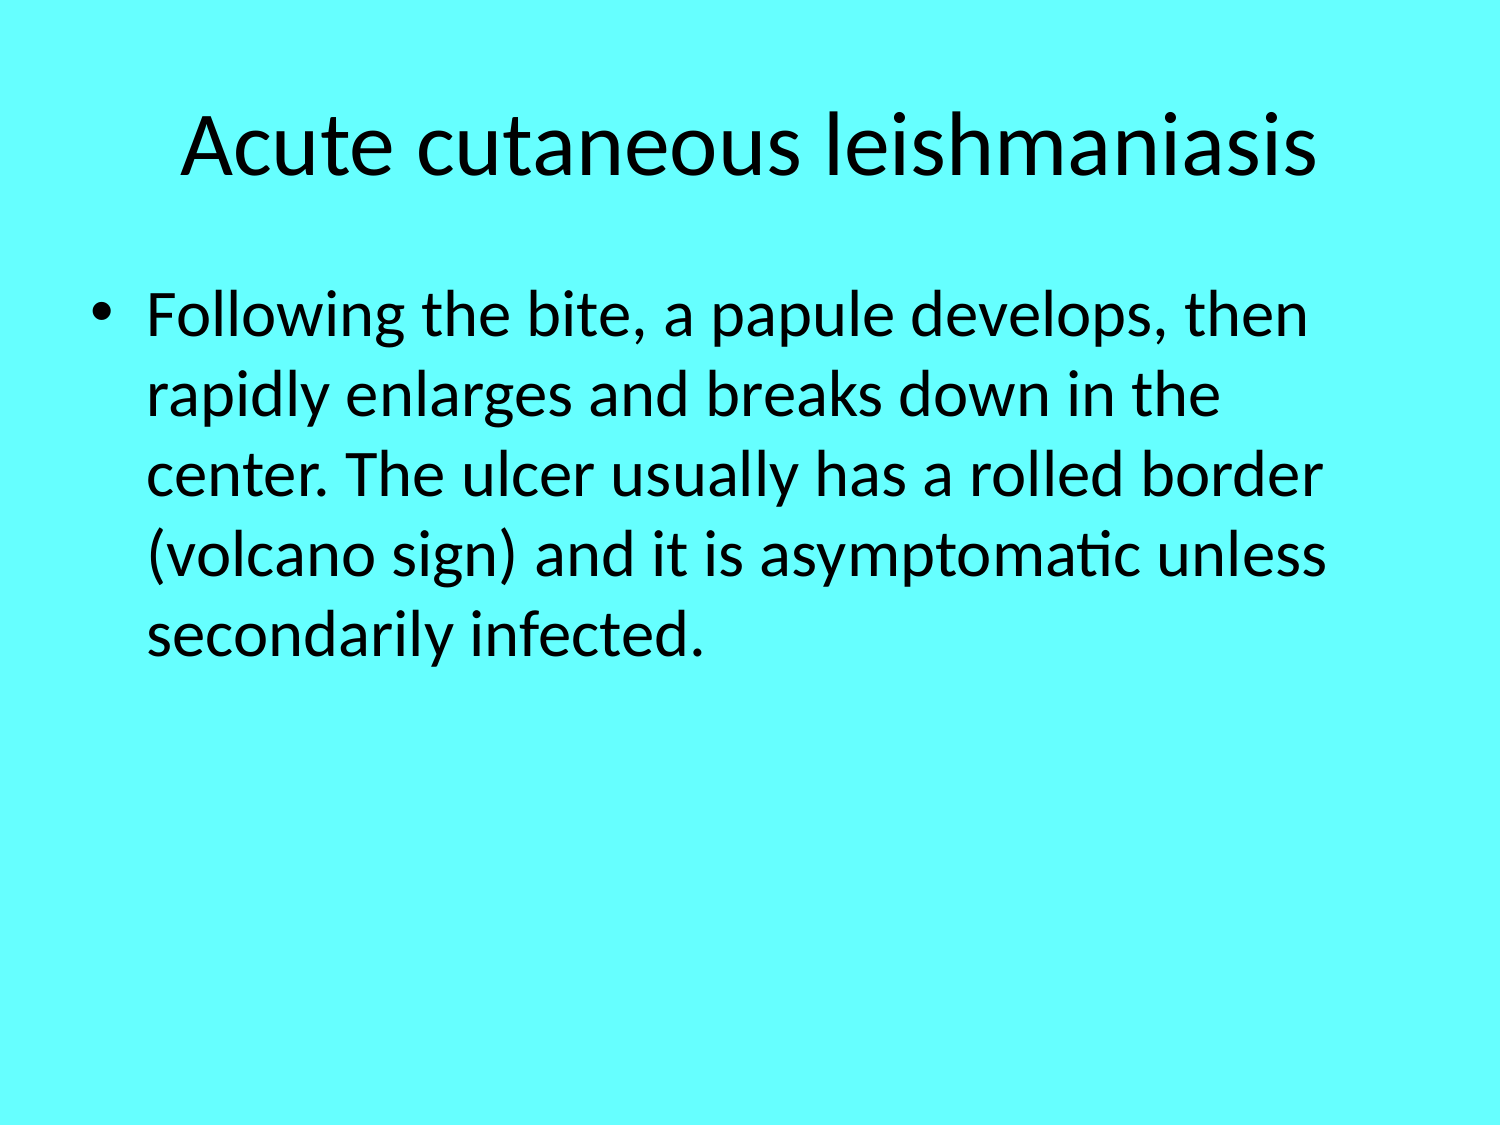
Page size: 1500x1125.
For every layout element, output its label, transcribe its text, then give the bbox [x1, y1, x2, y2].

list Following the bite, a papule develops, then rapidly enlarges and breaks down in the center. The ulcer usually has a rolled border (volcano sign) and it is asymptomatic unless secondarily infected. [75, 262, 1425, 1005]
title Acute cutaneous leishmaniasis [75, 45, 1425, 233]
